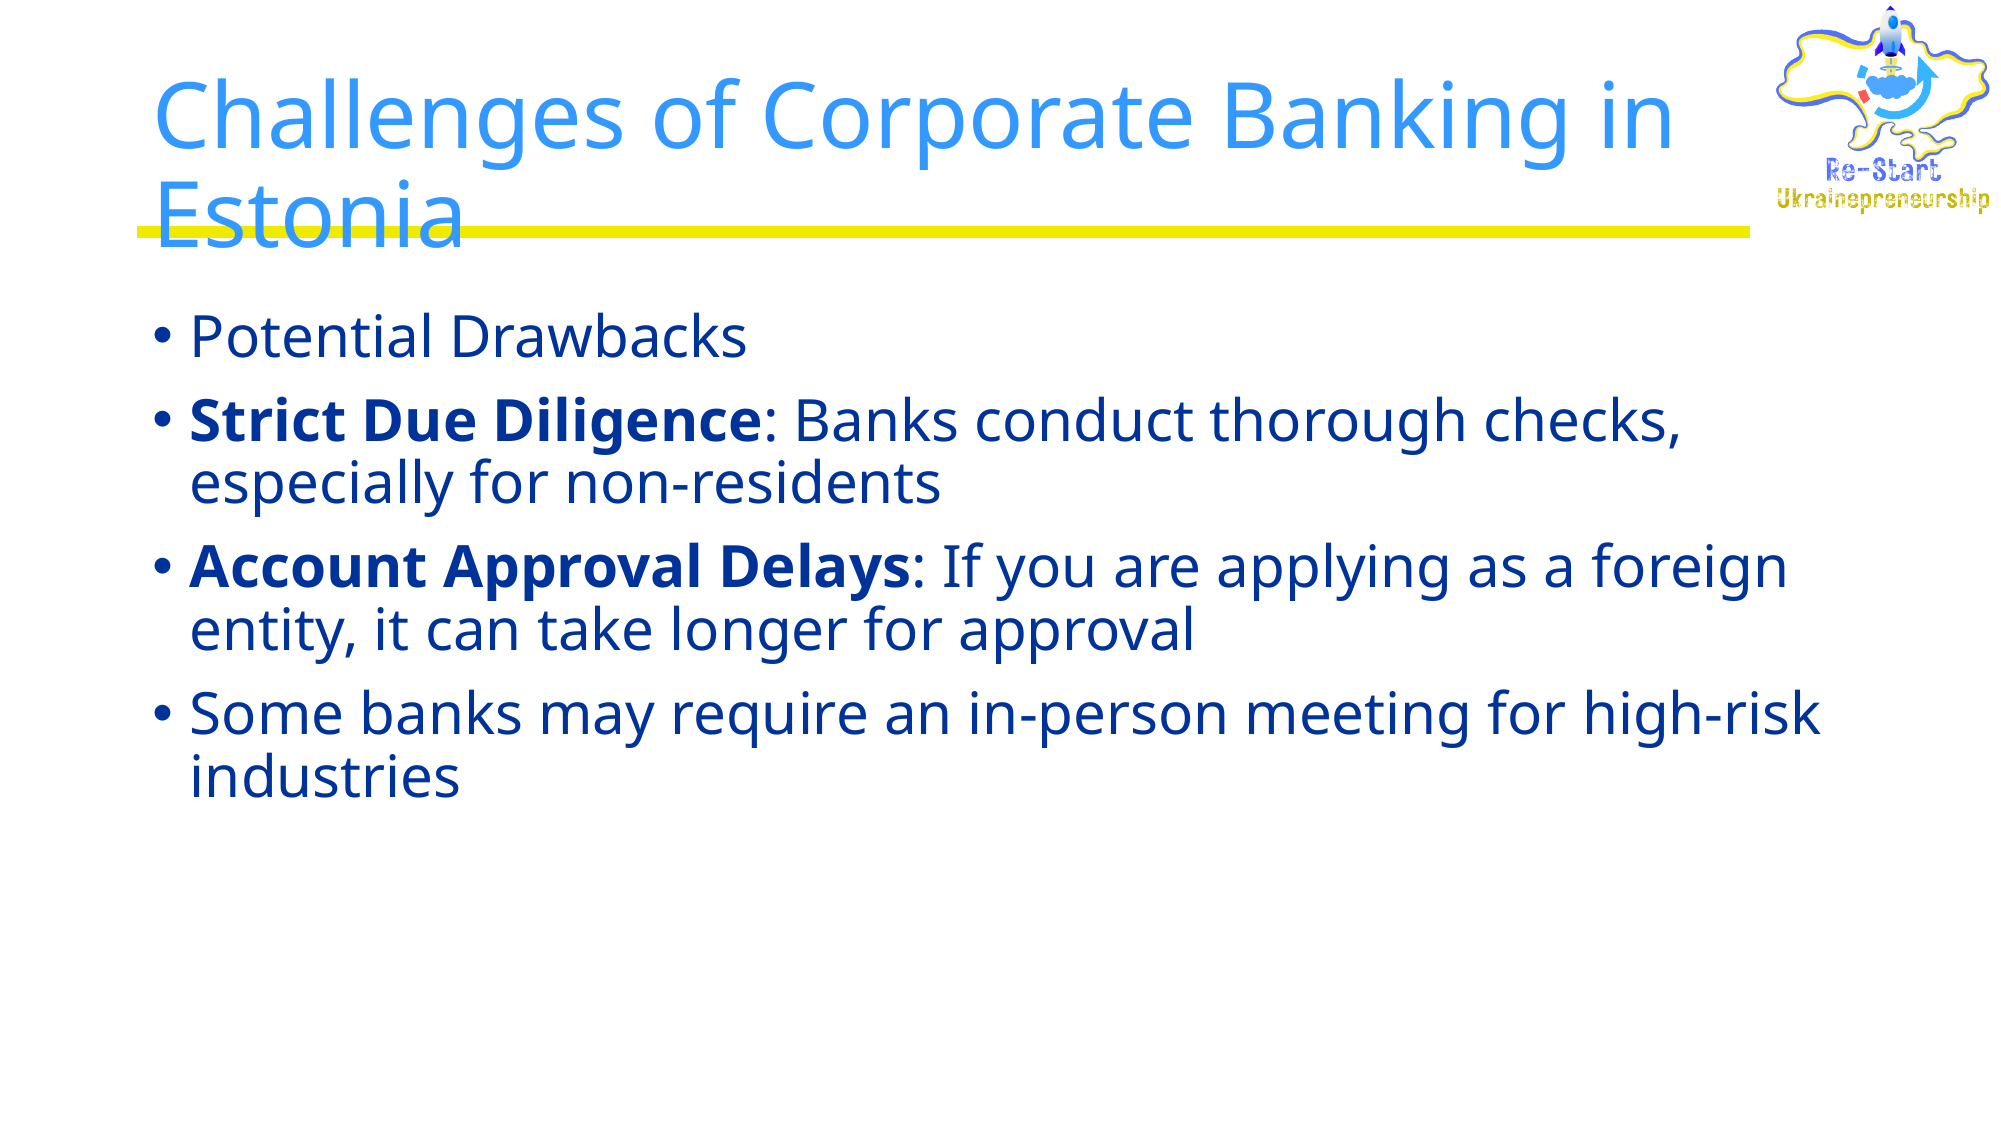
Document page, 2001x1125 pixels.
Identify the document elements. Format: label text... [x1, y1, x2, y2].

title Challenges of Corporate Banking in Estonia [137, 59, 1863, 278]
picture [1776, 5, 1990, 218]
list Potential Drawbacks Strict Due Diligence: Banks conduct thorough checks, especially for non-residents Account Approval Delays: If you are applying as a foreign entity, it can take longer for approval Some banks may require an in-person meeting for high-risk industries [137, 299, 1863, 1014]
